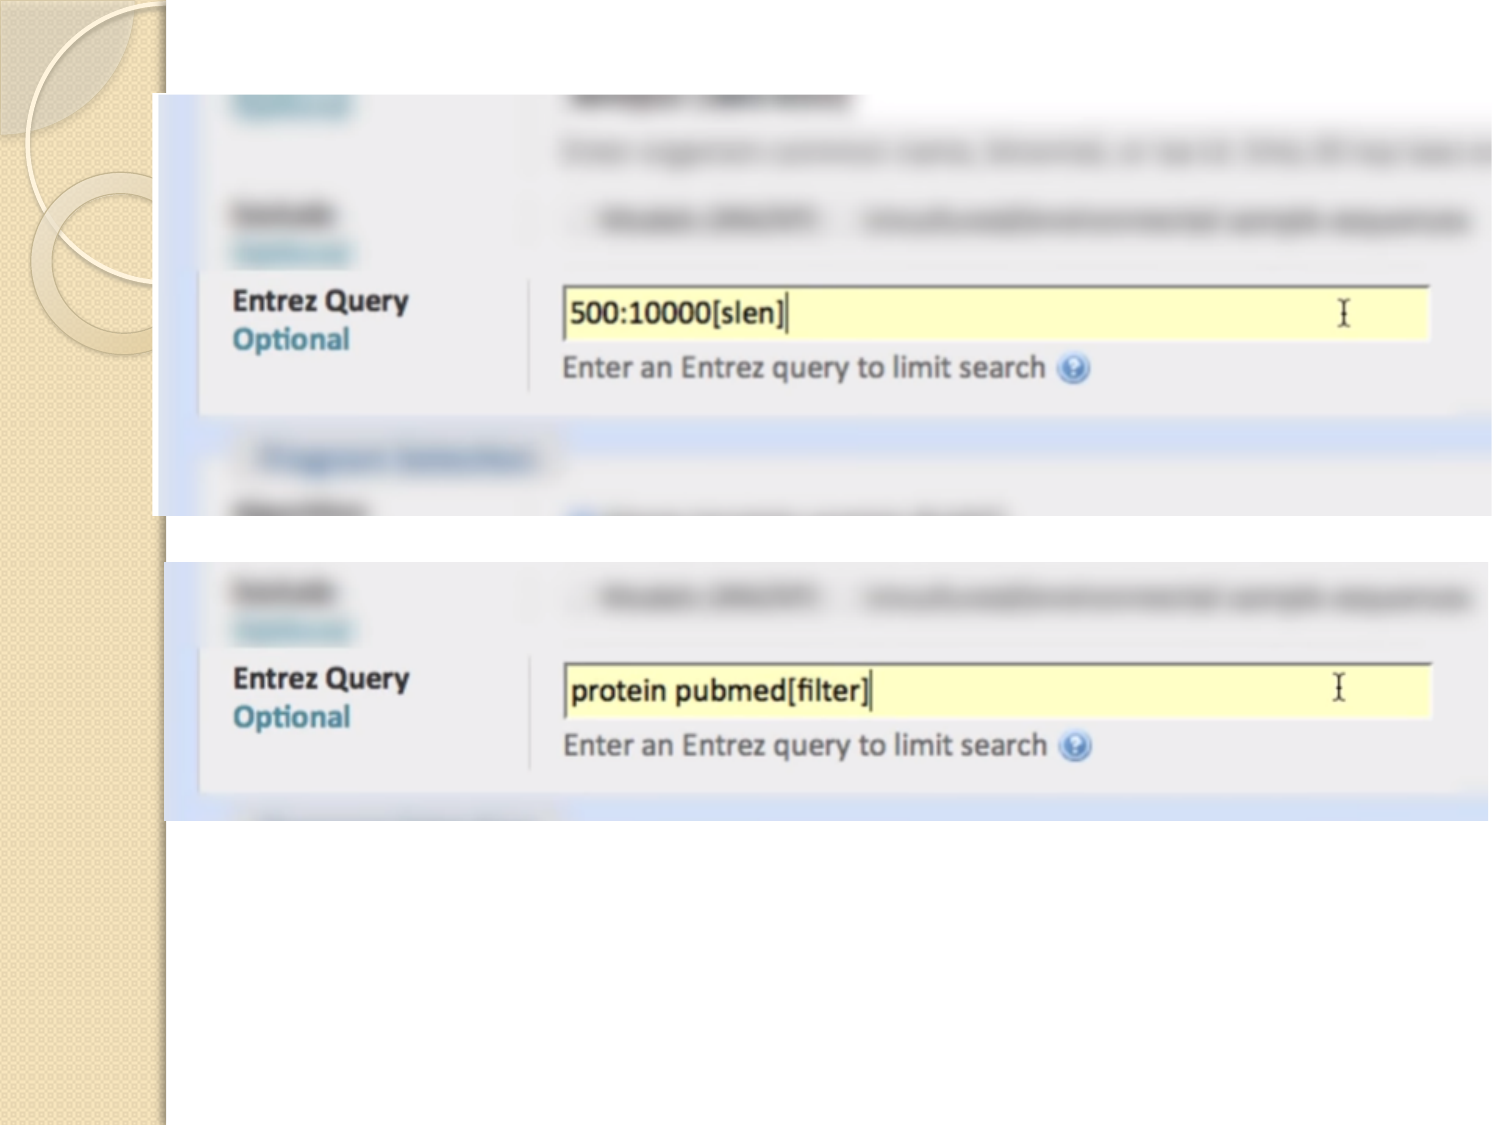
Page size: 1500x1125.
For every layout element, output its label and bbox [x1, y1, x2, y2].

picture [152, 93, 1500, 516]
picture [163, 562, 1489, 821]
